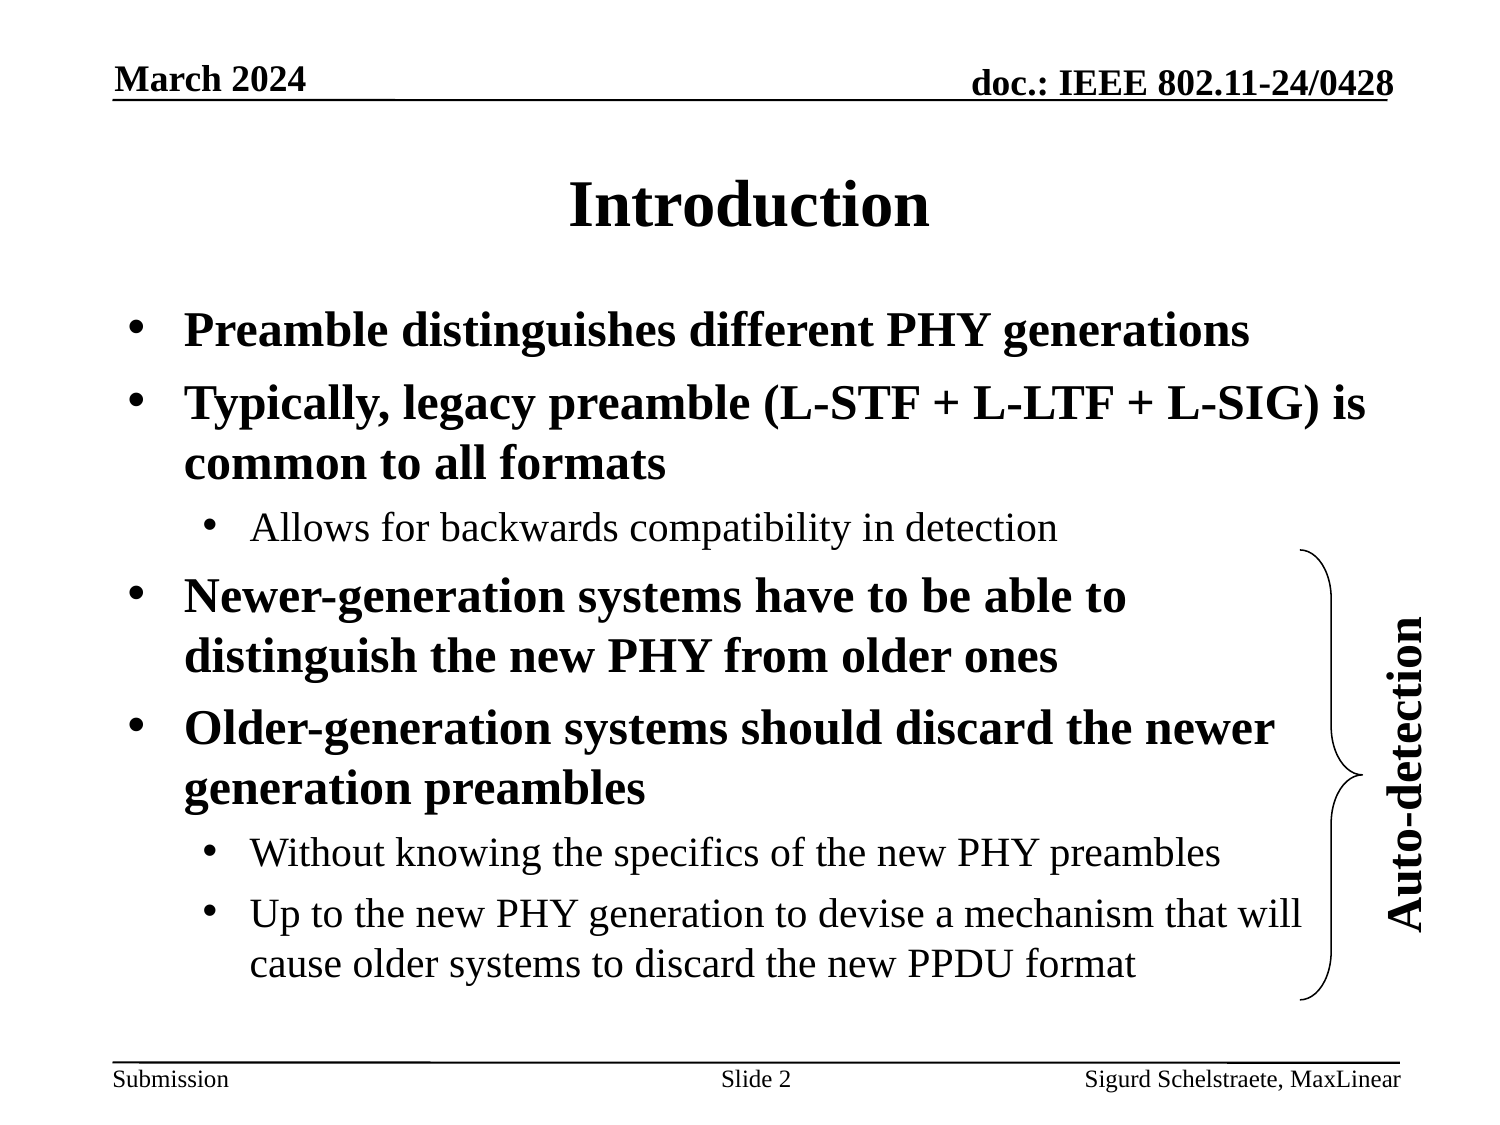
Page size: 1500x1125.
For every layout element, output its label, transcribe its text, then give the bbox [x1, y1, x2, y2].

footer Sigurd Schelstraete, MaxLinear [878, 1061, 1402, 1093]
list Preamble distinguishes different PHY generations Typically, legacy preamble (L-STF + L-LTF + L-SIG) is common to all formats Allows for backwards compatibility in detection Newer-generation systems have to be able to distinguish the new PHY from older ones Older-generation systems should discard the newer generation preambles Without knowing the specifics of the new PHY preambles Up to the new PHY generation to devise a mechanism that will cause older systems to discard the new PPDU format [112, 288, 1388, 964]
text_box Auto-detection [1363, 601, 1439, 949]
title Introduction [112, 112, 1388, 288]
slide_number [114, 54, 423, 100]
text_box [1299, 549, 1363, 1000]
slide_number Slide 2 [712, 1061, 800, 1123]
